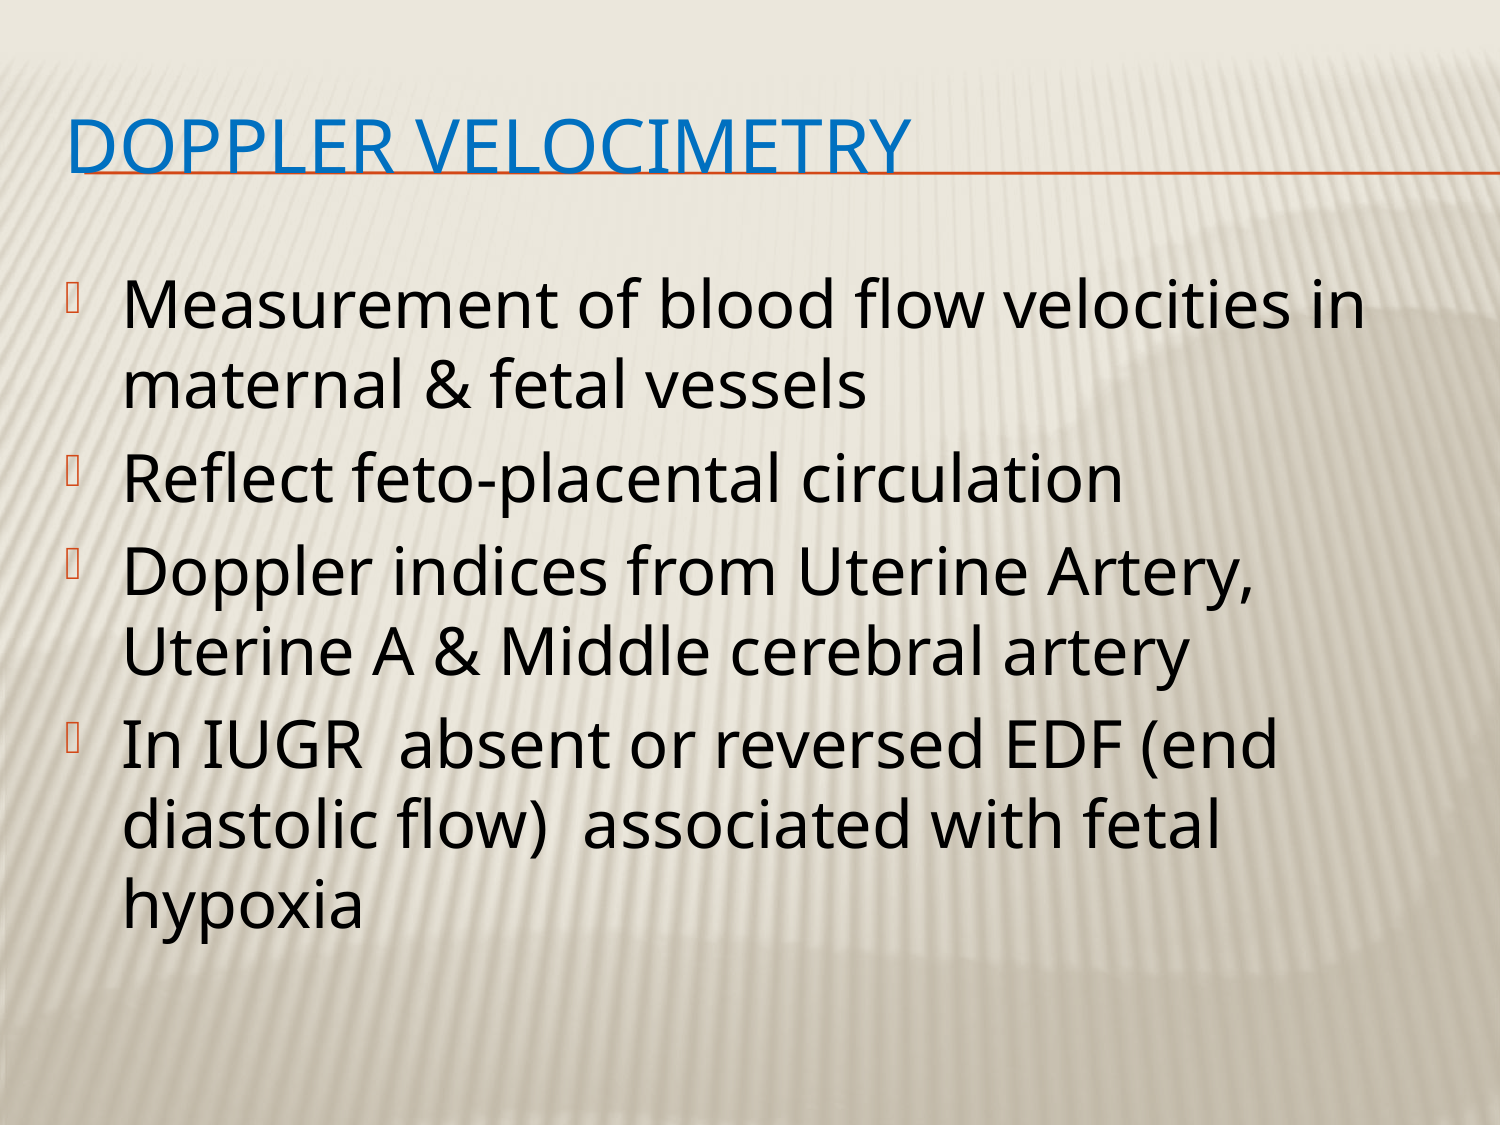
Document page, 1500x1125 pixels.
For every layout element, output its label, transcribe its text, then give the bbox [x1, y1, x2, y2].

list Measurement of blood flow velocities in maternal & fetal vessels Reflect feto-placental circulation Doppler indices from Uterine Artery, Uterine A & Middle cerebral artery In IUGR absent or reversed EDF (end diastolic flow) associated with fetal hypoxia [50, 254, 1475, 998]
title Doppler velocimetry [50, 75, 1475, 213]
